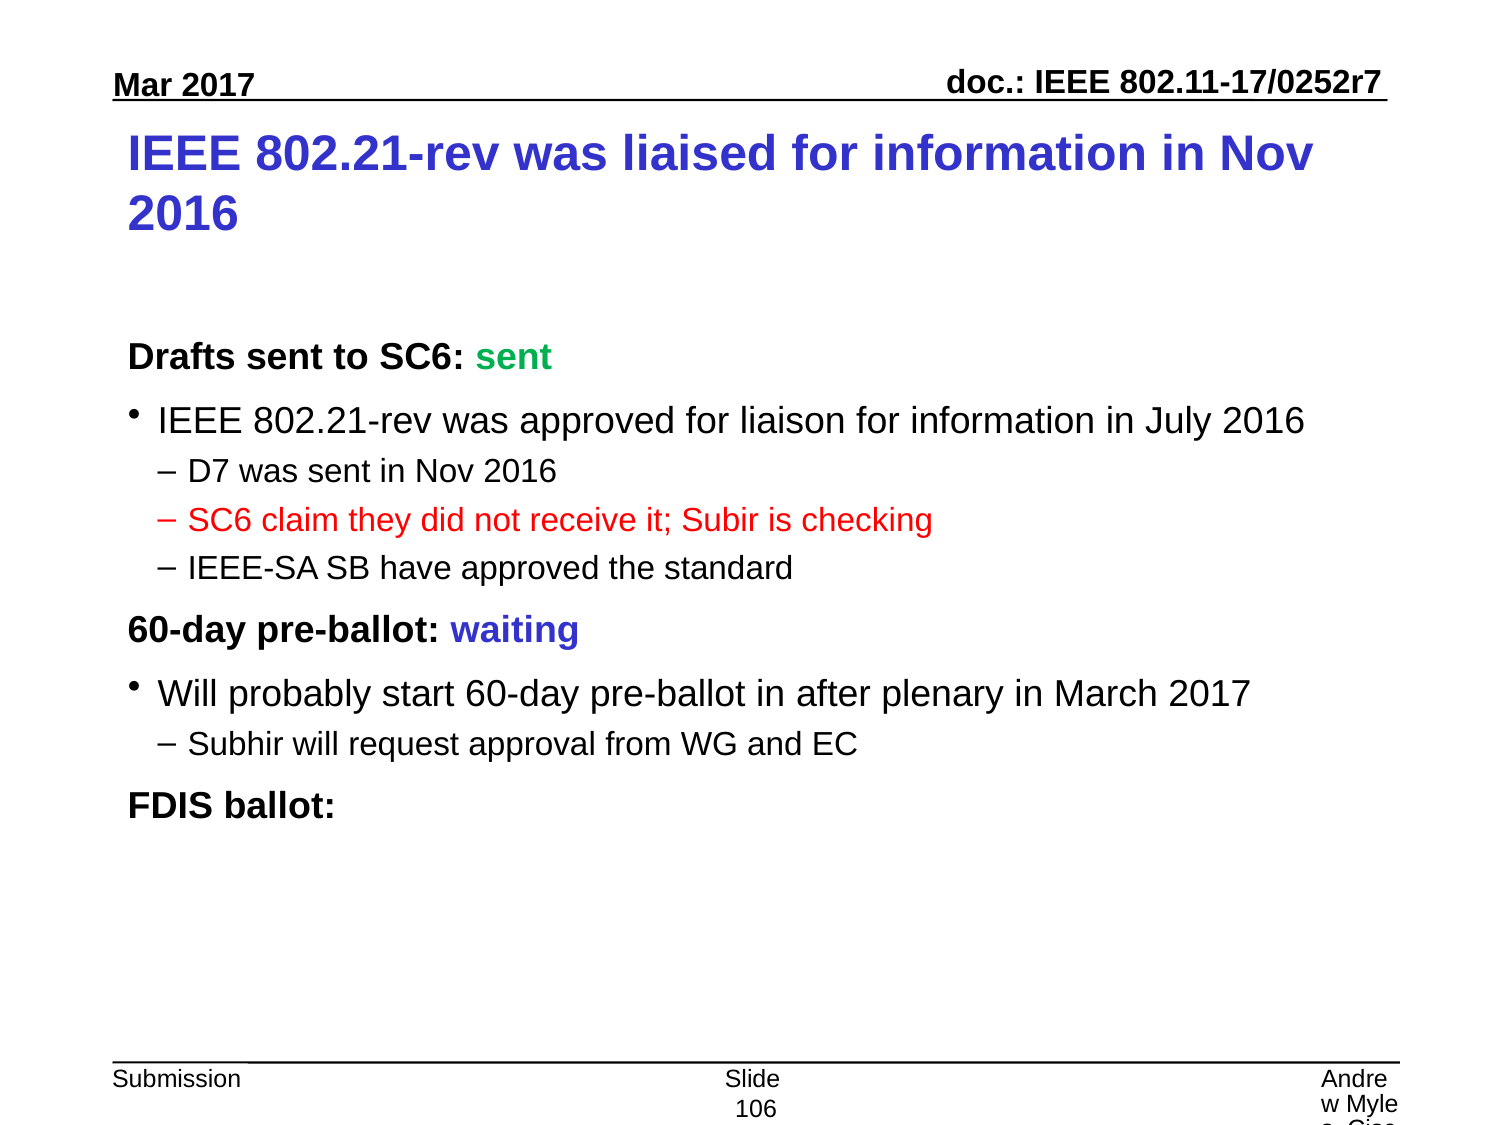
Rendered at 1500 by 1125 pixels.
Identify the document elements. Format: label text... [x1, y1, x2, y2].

footer Andrew Myles, Cisco [1320, 1061, 1402, 1093]
title IEEE 802.21-rev was liaised for information in Nov 2016 [112, 112, 1388, 288]
slide_number Slide 106 [709, 1061, 803, 1093]
list Drafts sent to SC6: sent IEEE 802.21-rev was approved for liaison for information in July 2016 D7 was sent in Nov 2016 SC6 claim they did not receive it; Subir is checking IEEE-SA SB have approved the standard 60-day pre-ballot: waiting Will probably start 60-day pre-ballot in after plenary in March 2017 Subhir will request approval from WG and EC FDIS ballot: [112, 324, 1388, 1000]
